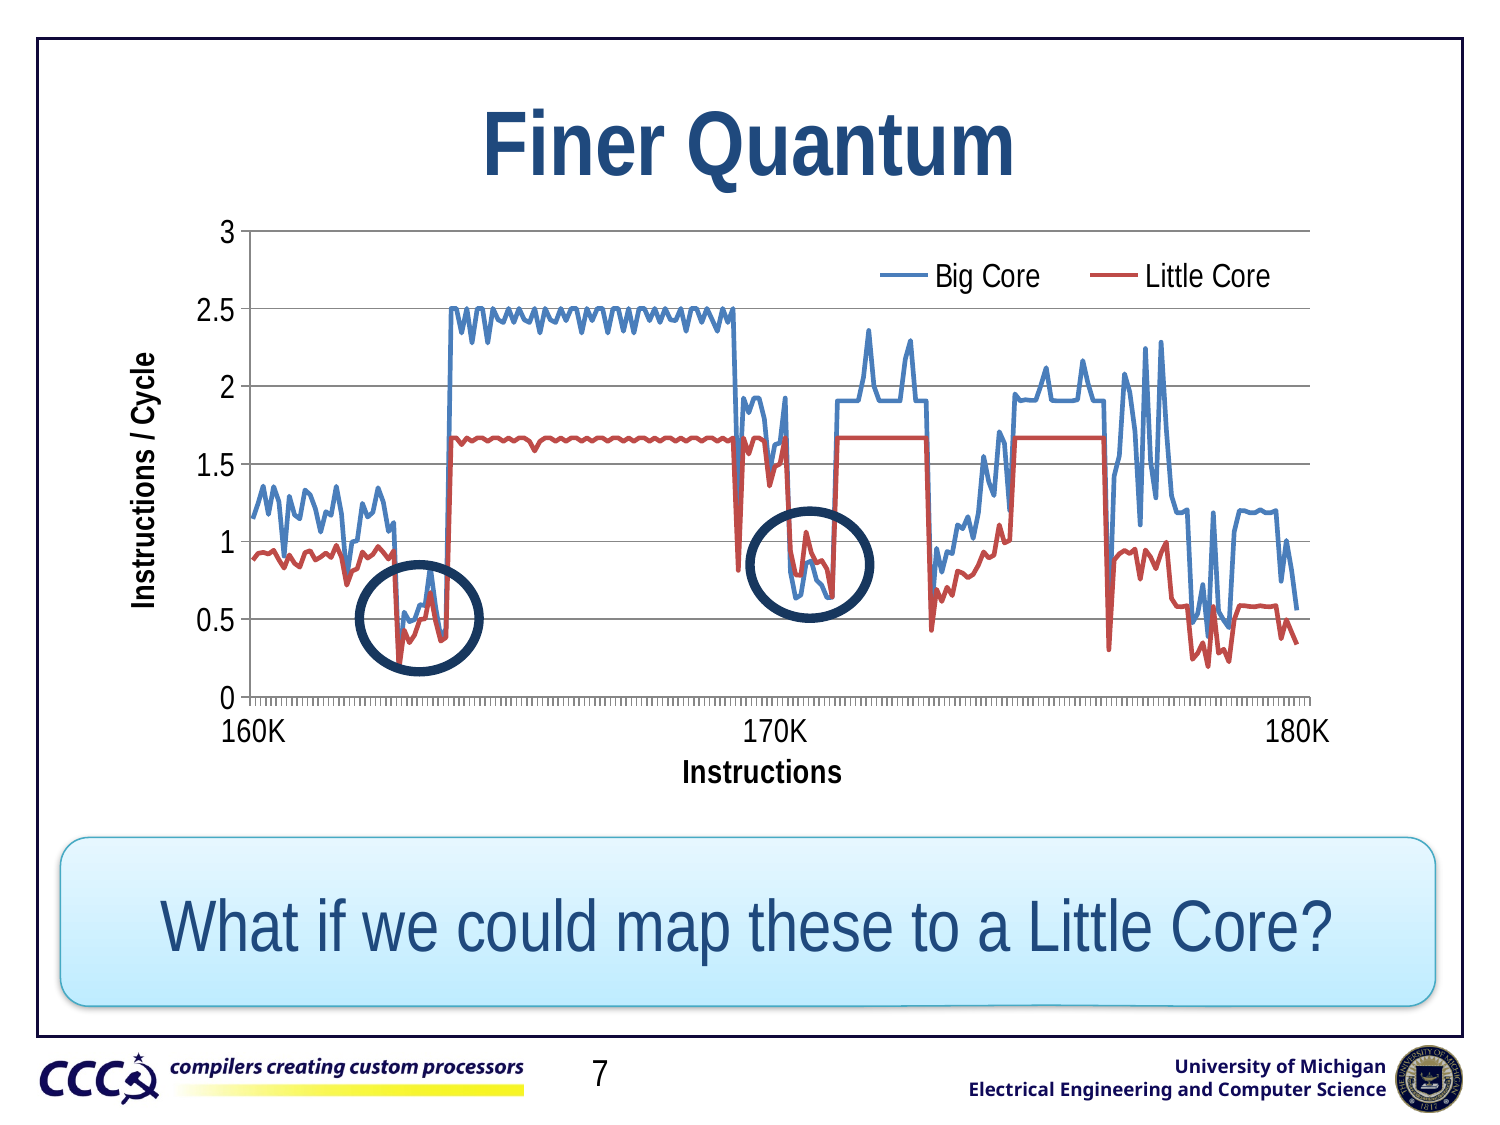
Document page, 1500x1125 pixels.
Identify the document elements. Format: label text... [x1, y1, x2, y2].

text_box What if we could map these to a Little Core? [59, 836, 1437, 1008]
chart [99, 199, 1401, 801]
title Finer Quantum [74, 44, 1426, 233]
picture [37, 1052, 524, 1108]
